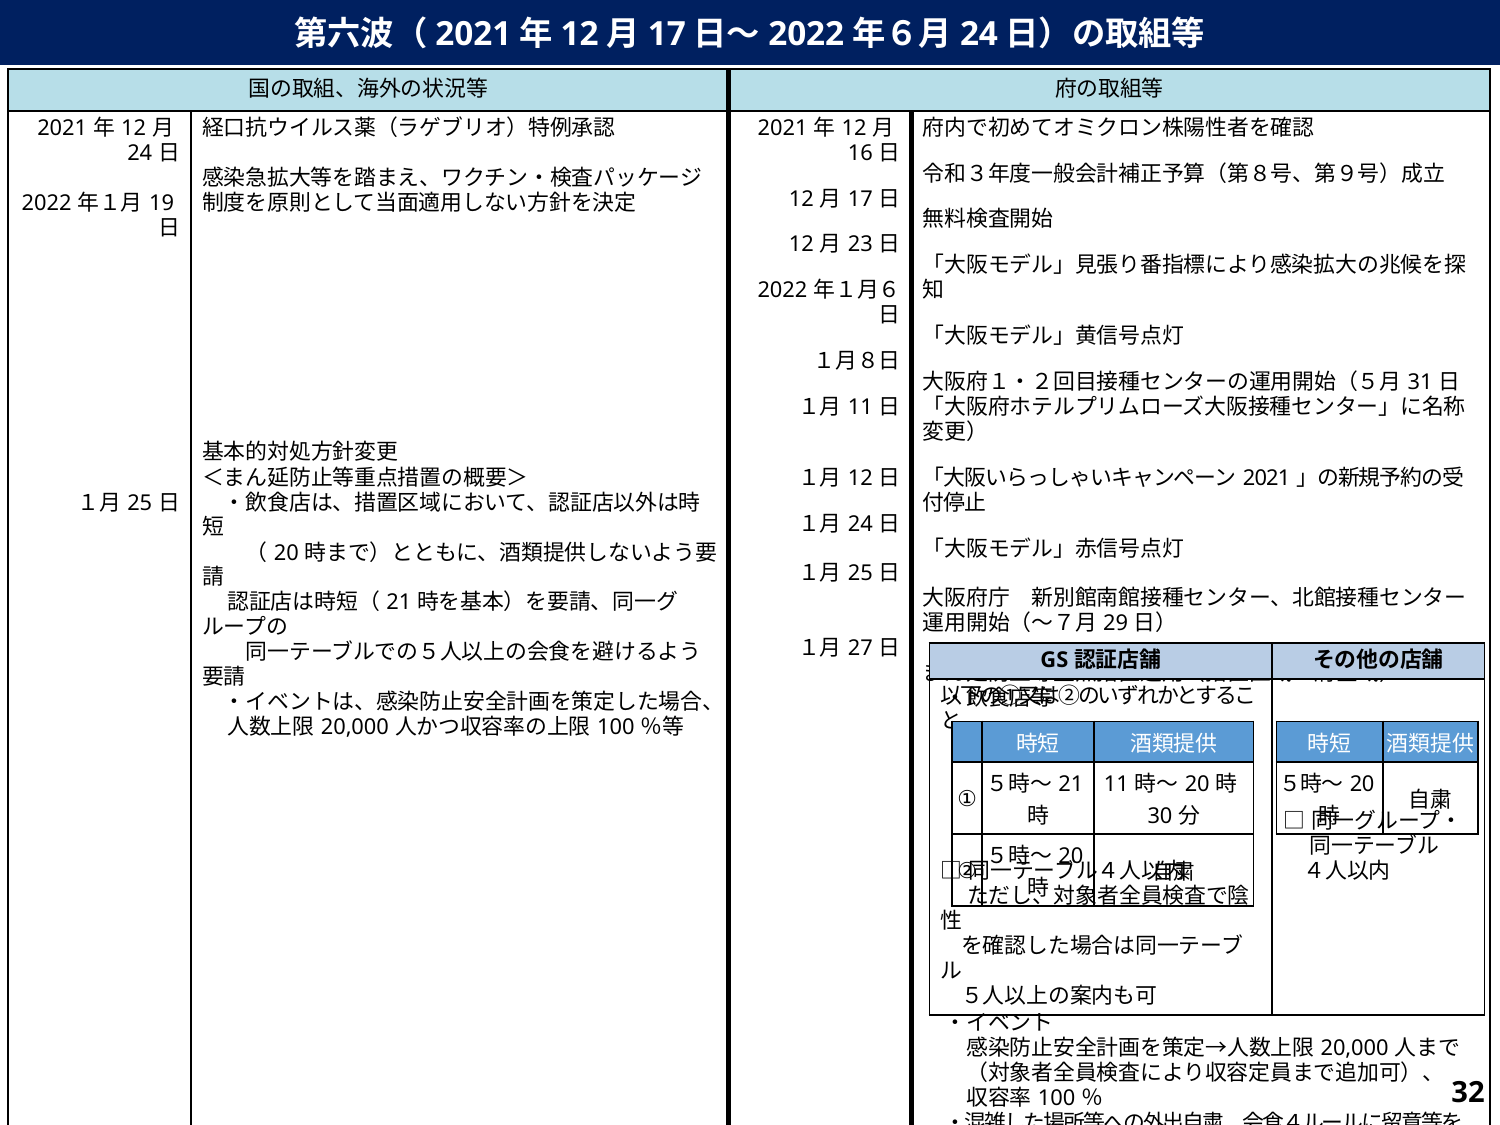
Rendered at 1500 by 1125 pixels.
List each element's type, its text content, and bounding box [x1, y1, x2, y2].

text_box 第六波（2021年12月17日～2022年６月24日）の取組等 [0, 0, 1500, 67]
table_cell 自粛 [1384, 763, 1477, 833]
table_cell 11時～20時30分 [1095, 763, 1253, 833]
table_cell ② [953, 835, 981, 905]
table_cell 自粛 [1095, 835, 1253, 905]
table_cell 経口抗ウイルス薬（ラゲブリオ）特例承認 感染急拡大等を踏まえ、ワクチン・検査パッケージ制度を原則として当面適用しない方針を決定 基本的対処方針変更 ＜まん延防止等重点措置の概要＞ ・飲食店は、措置区域において、認証店以外は時短 （20時まで）とともに、酒類提供しないよう要請 認証店は時短（21時を基本）を要請、同一グループの 同一テーブルでの５人以上の会食を避けるよう要請 ・イベントは、感染防止安全計画を策定した場合、 人数上限20,000人かつ収容率の上限100％等 [192, 112, 726, 1125]
table_header その他の店舗 [1273, 644, 1484, 678]
table_cell 府内で初めてオミクロン株陽性者を確認 令和３年度一般会計補正予算（第８号、第９号）成立 無料検査開始 「大阪モデル」見張り番指標により感染拡大の兆候を探知 「大阪モデル」黄信号点灯 大阪府１・２回目接種センターの運用開始（５月31日「大阪府ホテルプリムローズ大阪接種センター」に名称変更） 「大阪いらっしゃいキャンペーン2021」の新規予約の受付停止 「大阪モデル」赤信号点灯 大阪府庁 新別館南館接種センター、北館接種センター運用開始（～７月29日） まん延防止等重点措置適用（措置区域：府全域） ・飲食店等 ・イベント 感染防止安全計画を策定→人数上限20,000人まで （対象者全員検査により収容定員まで追加可）、 収容率100％ ・混雑した場所等への外出自粛、会食４ルールに留意等を要請 高齢者施設等の施設内療養経費の国制度への上乗せ支援 [914, 112, 1489, 1125]
table_header 酒類提供 [1384, 722, 1477, 761]
table_header 時短 [1277, 722, 1382, 761]
text_box 90 [1162, 1063, 1500, 1124]
table_header 時短 [983, 722, 1093, 761]
table_header [953, 722, 981, 761]
table_header 酒類提供 [1095, 722, 1253, 761]
table_cell 2021年12月24日 2022年１月19日 １月25日 [9, 112, 190, 1125]
table_cell ① [953, 763, 981, 833]
table_header 府の取組等 [731, 70, 1489, 110]
table_cell 以下の①又は②のいずれかとすること □同一テーブル４人以内 ただし、対象者全員検査で陰性 を確認した場合は同一テーブル ５人以上の案内も可 [930, 680, 1271, 1014]
table_cell ５時～20時 [1277, 763, 1382, 833]
table_cell 2021年12月16日 12月17日 12月23日 2022年１月６日 １月８日 １月11日 １月12日 １月24日 １月25日 １月27日 １月27日～５月31日 [731, 112, 909, 1125]
table_cell ５時～20時 [983, 835, 1093, 905]
table_cell □同一グループ・ 同一テーブル ４人以内 [1273, 680, 1484, 1014]
table_header 国の取組、海外の状況等 [9, 70, 726, 110]
table_header GS認証店舗 [930, 644, 1271, 678]
table_cell ５時～21時 [983, 763, 1093, 833]
